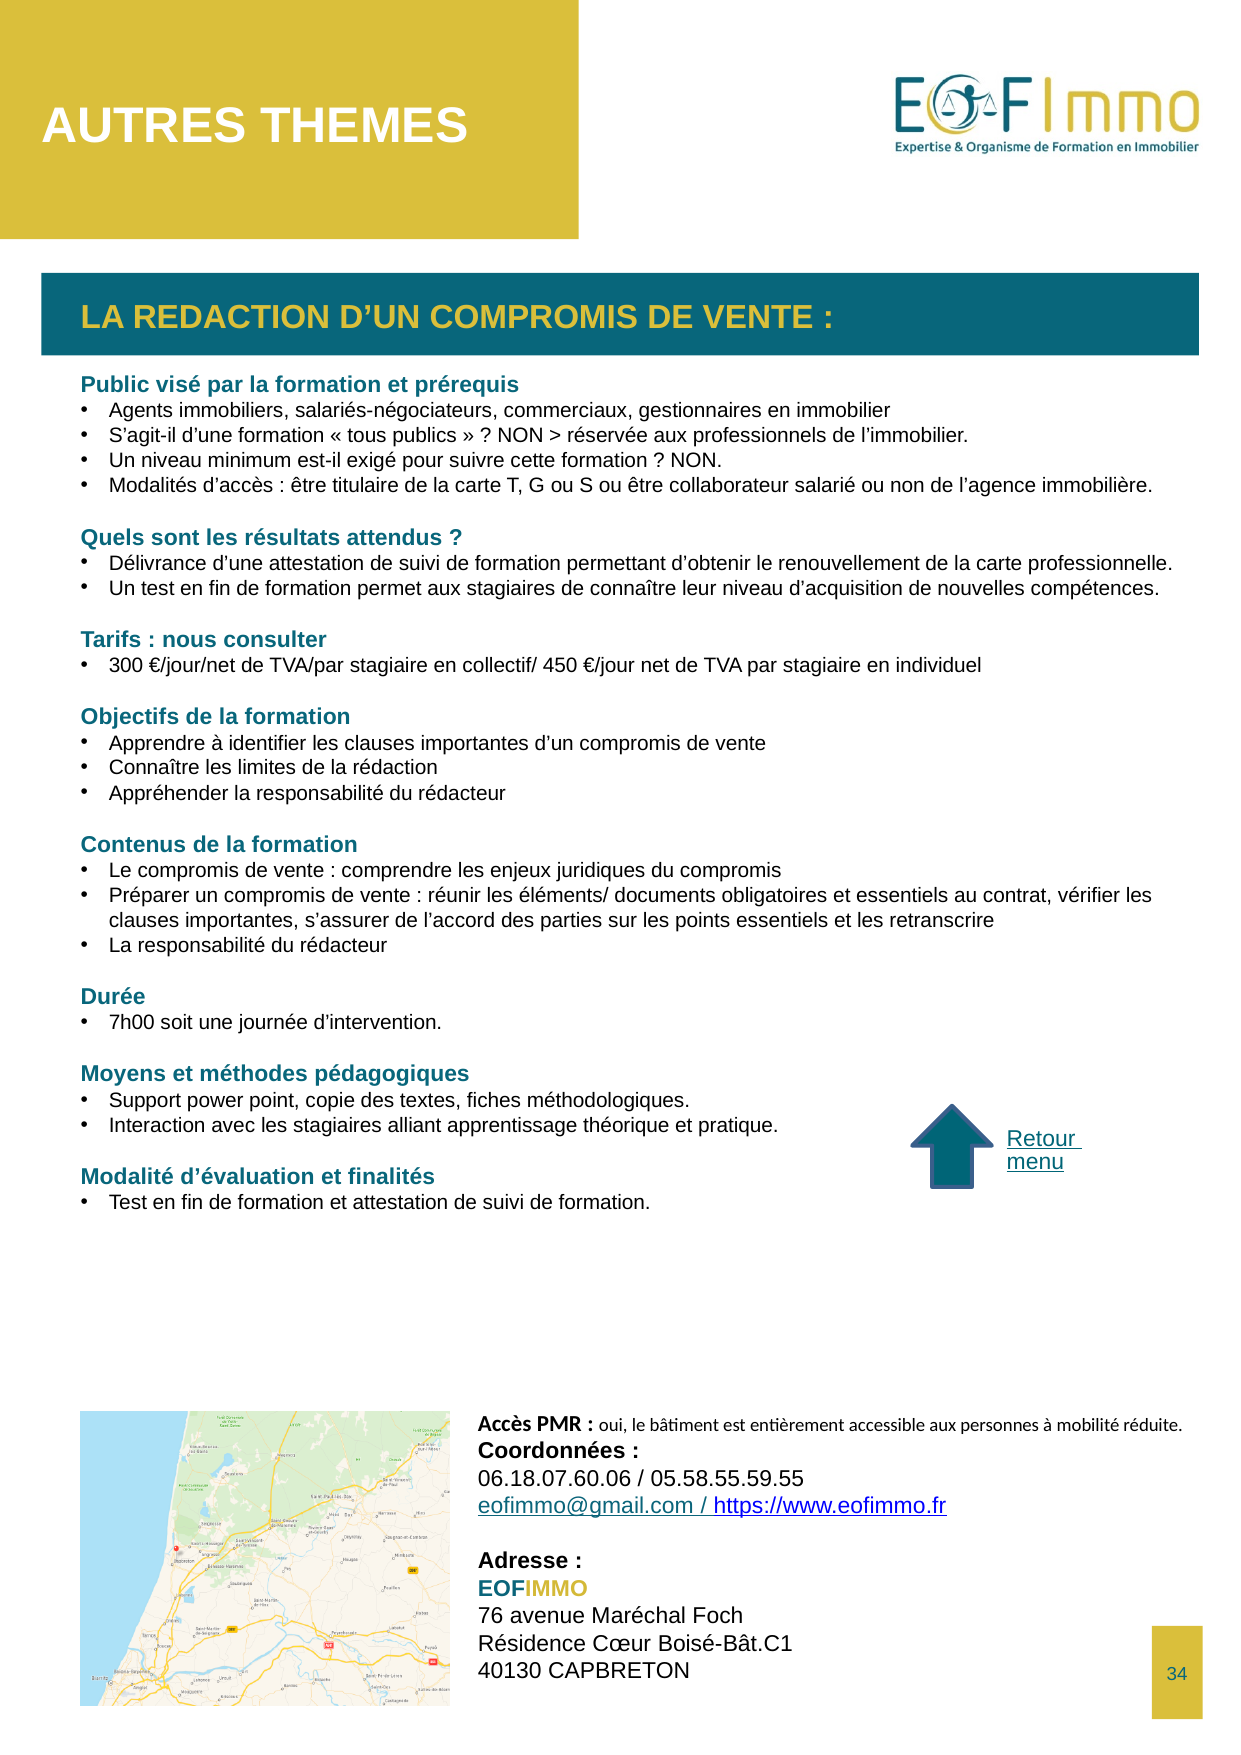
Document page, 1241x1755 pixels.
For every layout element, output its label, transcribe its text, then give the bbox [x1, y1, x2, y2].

text_box Accès PMR : oui, le bâtiment est entièrement accessible aux personnes à mobilité réduite. Coordonnées : 06.18.07.60.06 / 05.58.55.59.55 eofimmo@gmail.com / https://www.eofimmo.fr Adresse : EOFIMMO 76 avenue Maréchal Foch Résidence Cœur Boisé-Bât.C1 40130 CAPBRETON [477, 1408, 1199, 1691]
slide_number 34 [1151, 1625, 1203, 1720]
text_box [0, 0, 579, 240]
picture [891, 71, 1203, 157]
text_box LA REDACTION D’UN COMPROMIS DE VENTE : [80, 294, 1164, 335]
picture [80, 1411, 451, 1706]
text_box Retour menu [991, 1116, 1108, 1159]
text_box [41, 272, 1199, 356]
text_box Public visé par la formation et prérequis Agents immobiliers, salariés-négociateurs, commerciaux, gestionnaires en immobilier S’agit-il d’une formation « tous publics » ? NON > réservée aux professionnels de l’immobilier. Un niveau minimum est-il exigé pour suivre cette formation ? NON. Modalités d’accès : être titulaire de la carte T, G ou S ou être collaborateur salarié ou non de l’agence immobilière. Quels sont les résultats attendus ? Délivrance d’une attestation de suivi de formation permettant d’obtenir le renouvellement de la carte professionnelle. Un test en fin de formation permet aux stagiaires de connaître leur niveau d’acquisition de nouvelles compétences. Tarifs : nous consulter 300 €/jour/net de TVA/par stagiaire en collectif/ 450 €/jour net de TVA par stagiaire en individuel Objectifs de la formation Apprendre à identifier les clauses importantes d’un compromis de vente Connaître les limites de la rédaction Appréhender la responsabilité du rédacteur Contenus de la formation Le compromis de vente : comprendre les enjeux juridiques du compromis Préparer un compromis de vente : réunir les éléments/ documents obligatoires et essentiels au contrat, vérifier les clauses importantes, s’assurer de l’accord des parties sur les points essentiels et les retranscrire La responsabilité du rédacteur Durée 7h00 soit une journée d’intervention. Moyens et méthodes pédagogiques Support power point, copie des textes, fiches méthodologiques. Interaction avec les stagiaires alliant apprentissage théorique et pratique. Modalité d’évaluation et finalités Test en fin de formation et attestation de suivi de formation. [80, 369, 1188, 1264]
text_box AUTRES THEMES [41, 92, 478, 153]
text_box [910, 1103, 991, 1189]
